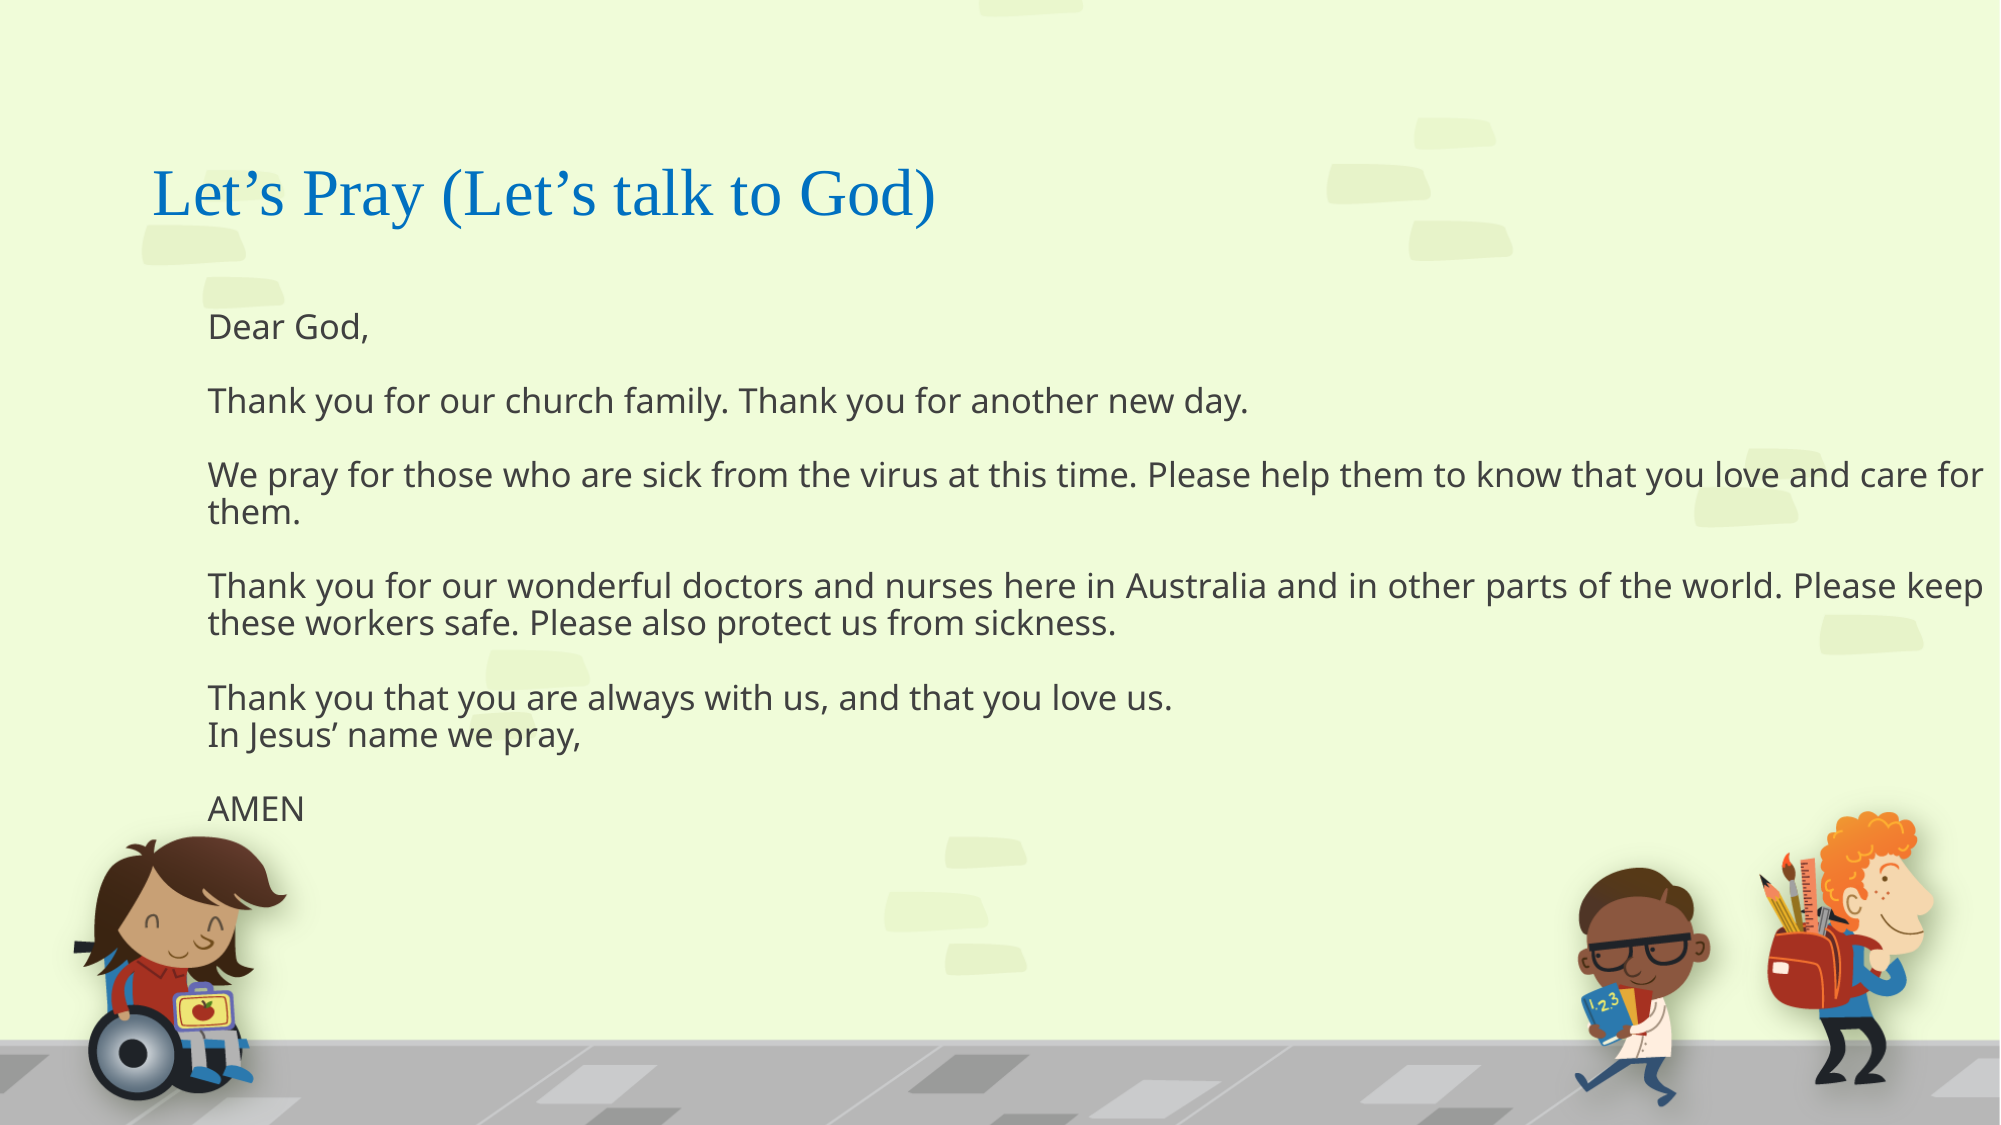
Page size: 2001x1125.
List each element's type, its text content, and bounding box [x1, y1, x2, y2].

list Dear God, Thank you for our church family. Thank you for another new day. We pray for those who are sick from the virus at this time. Please help them to know that you love and care for them. Thank you for our wonderful doctors and nurses here in Australia and in other parts of the world. Please keep these workers safe. Please also protect us from sickness. Thank you that you are always with us, and that you love us. In Jesus’ name we pray, AMEN [192, 302, 2000, 929]
title Let’s Pray (Let’s talk to God) [137, 59, 1750, 238]
picture [0, 0, 2000, 1125]
